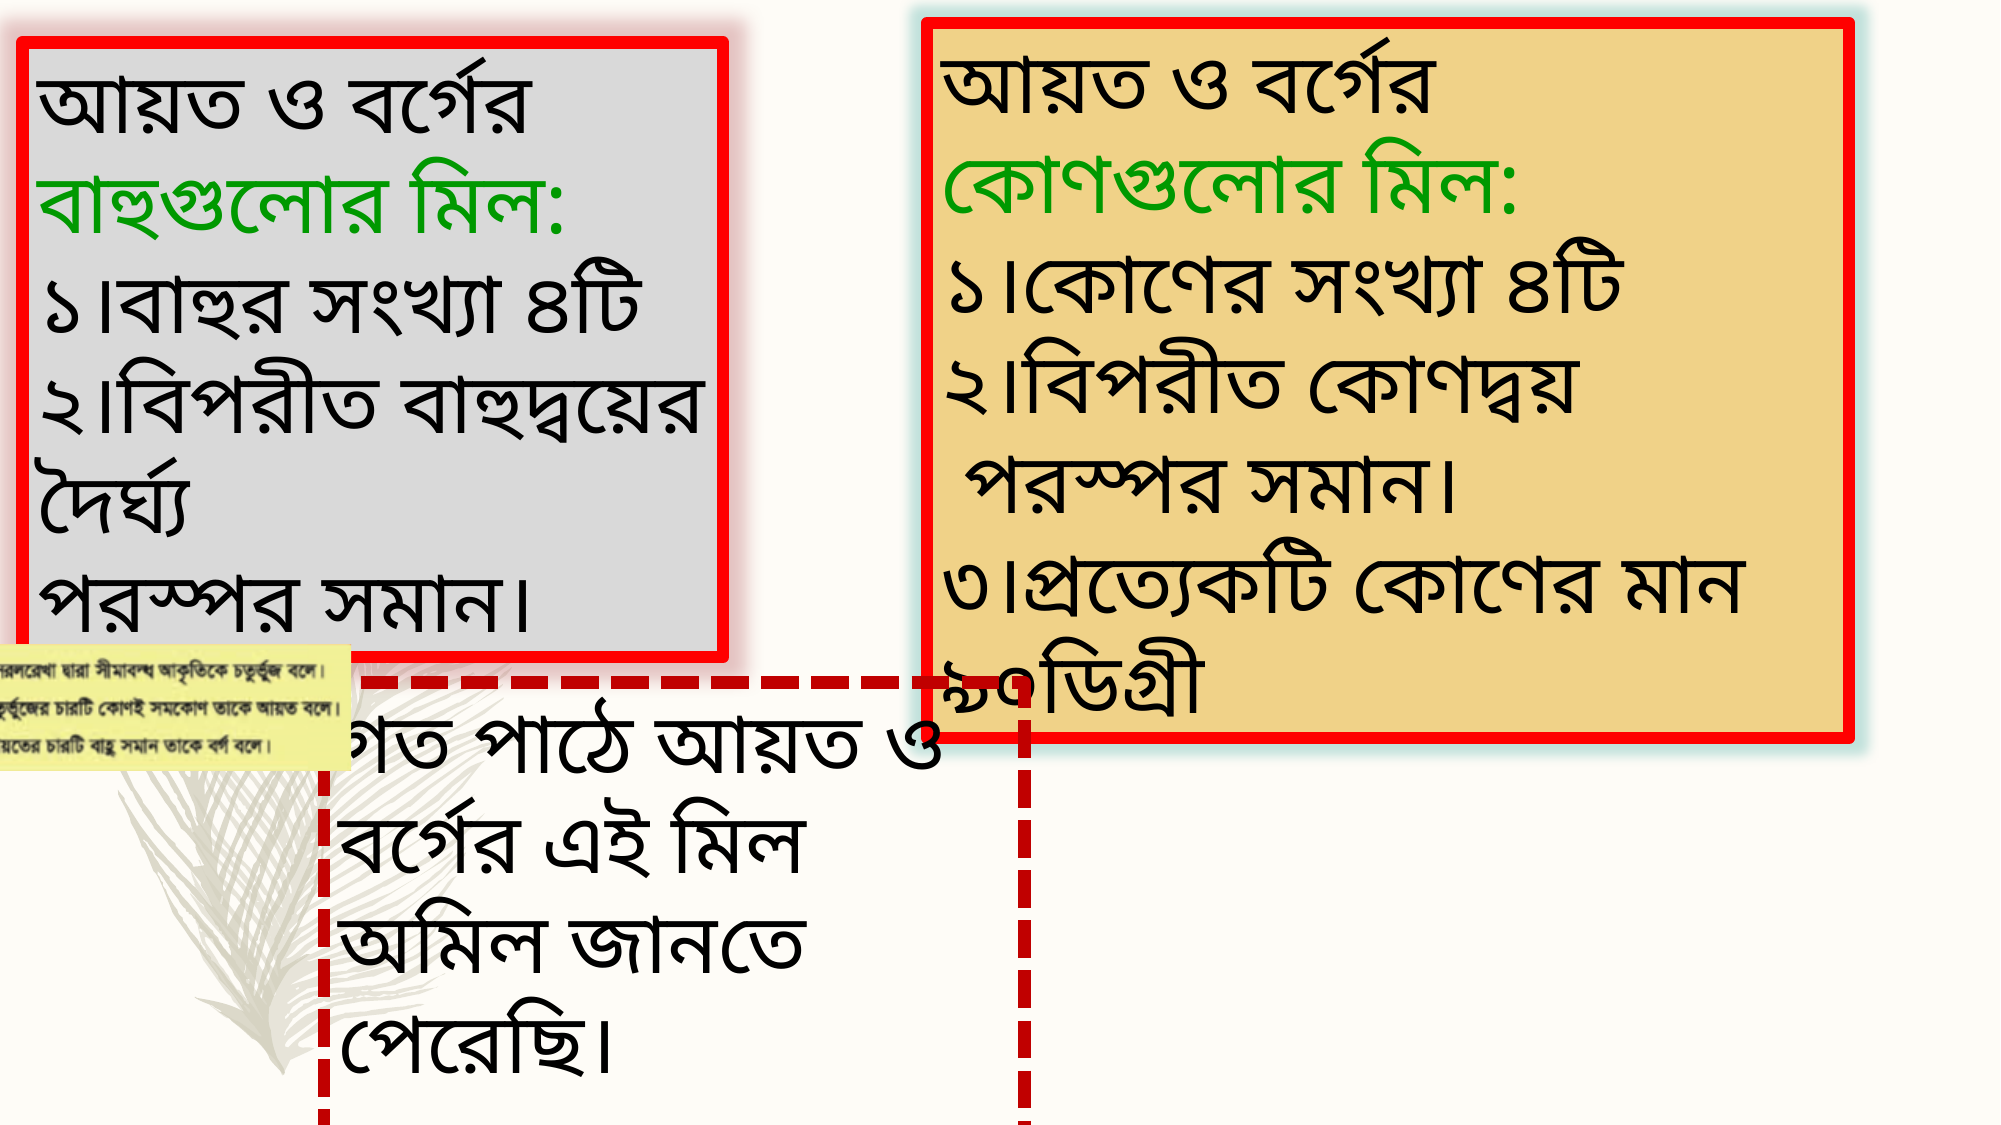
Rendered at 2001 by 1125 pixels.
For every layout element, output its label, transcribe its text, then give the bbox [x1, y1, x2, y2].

picture [0, 643, 352, 771]
text_box আয়ত ও বর্গের কোণগুলোর মিল: ১।কোণের সংখ্যা ৪টি ২।বিপরীত কোণদ্বয় পরস্পর সমান। ৩।প্রত্যেকটি কোণের মান ৯০ডিগ্রী [927, 23, 1850, 738]
text_box আয়ত ও বর্গের বাহুগুলোর মিল: ১।বাহুর সংখ্যা ৪টি ২।বিপরীত বাহুদ্বয়ের দৈর্ঘ্য পরস্পর সমান। [22, 42, 723, 657]
text_box গত পাঠে আয়ত ও বর্গের এই মিল অমিল জানতে পেরেছি। [324, 682, 1025, 1125]
